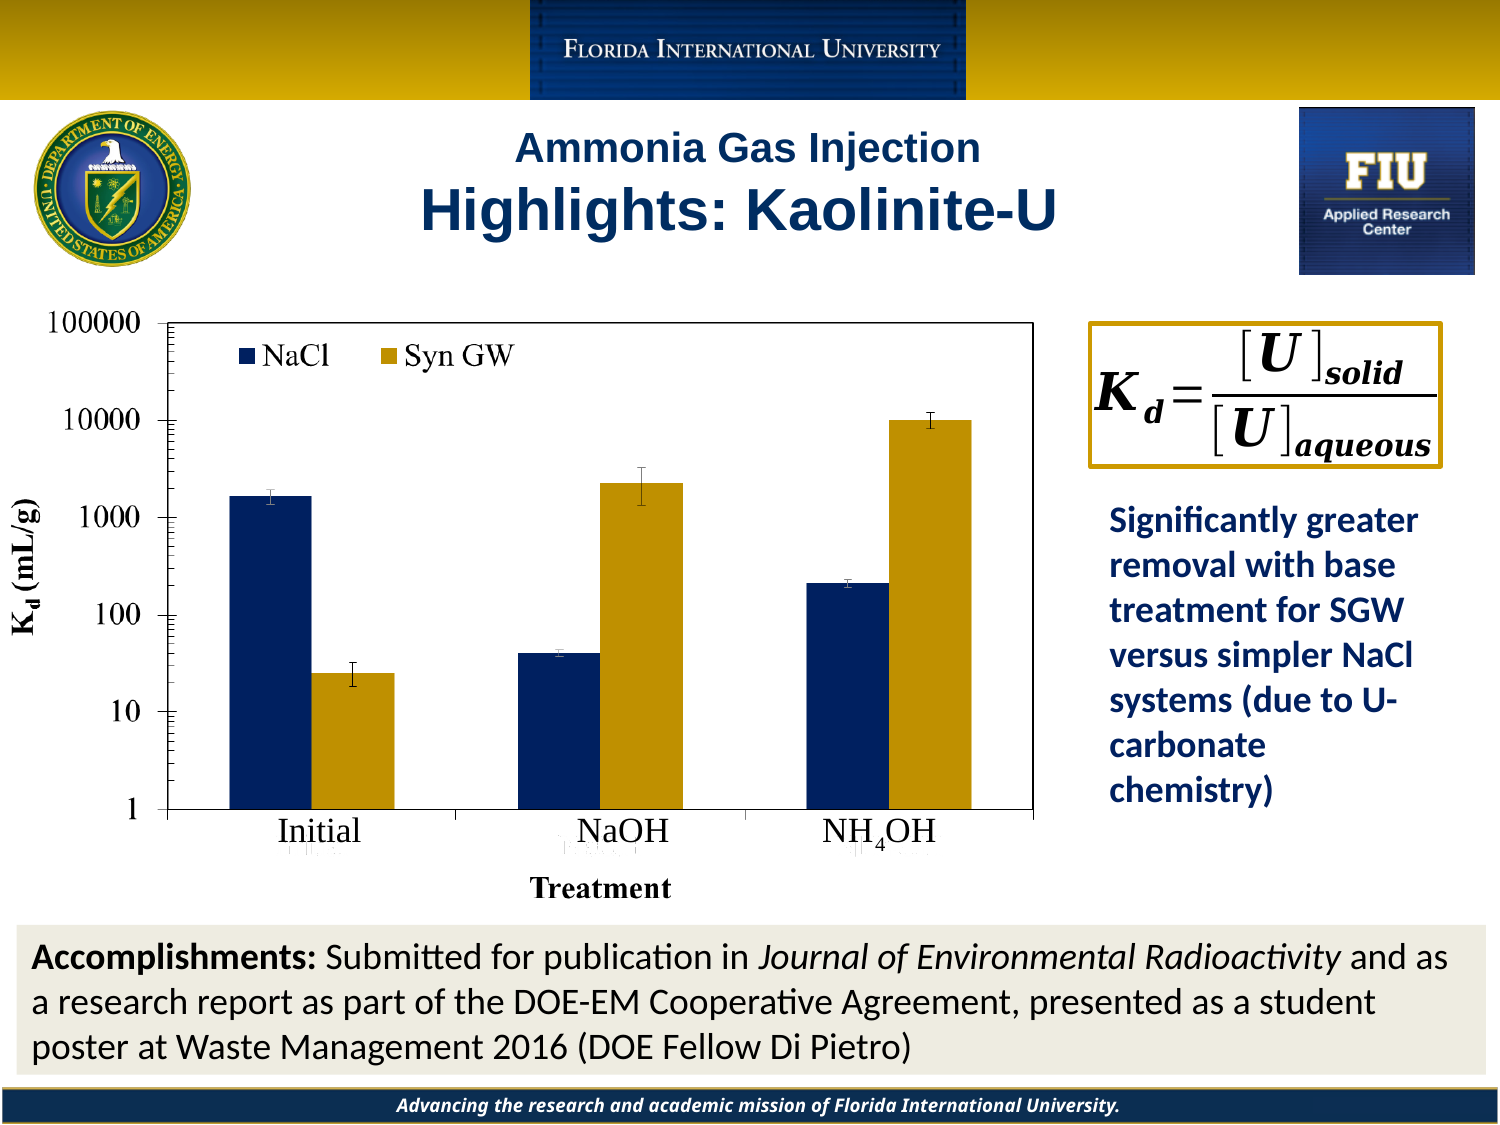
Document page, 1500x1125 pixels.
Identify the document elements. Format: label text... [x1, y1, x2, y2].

title Ammonia Gas Injection Highlights: Kaolinite-U [200, 112, 1296, 250]
picture [0, 1085, 1500, 1125]
picture [0, 296, 1093, 926]
text_box Accomplishments: Submitted for publication in Journal of Environmental Radioactivity and as a research report as part of the DOE-EM Cooperative Agreement, presented as a student poster at Waste Management 2016 (DOE Fellow Di Pietro) [16, 924, 1486, 1075]
picture [1299, 107, 1475, 275]
picture [530, 0, 966, 100]
text_box Significantly greater removal with base treatment for SGW versus simpler NaCl systems (due to U-carbonate chemistry) [1096, 487, 1439, 818]
picture [30, 107, 194, 270]
